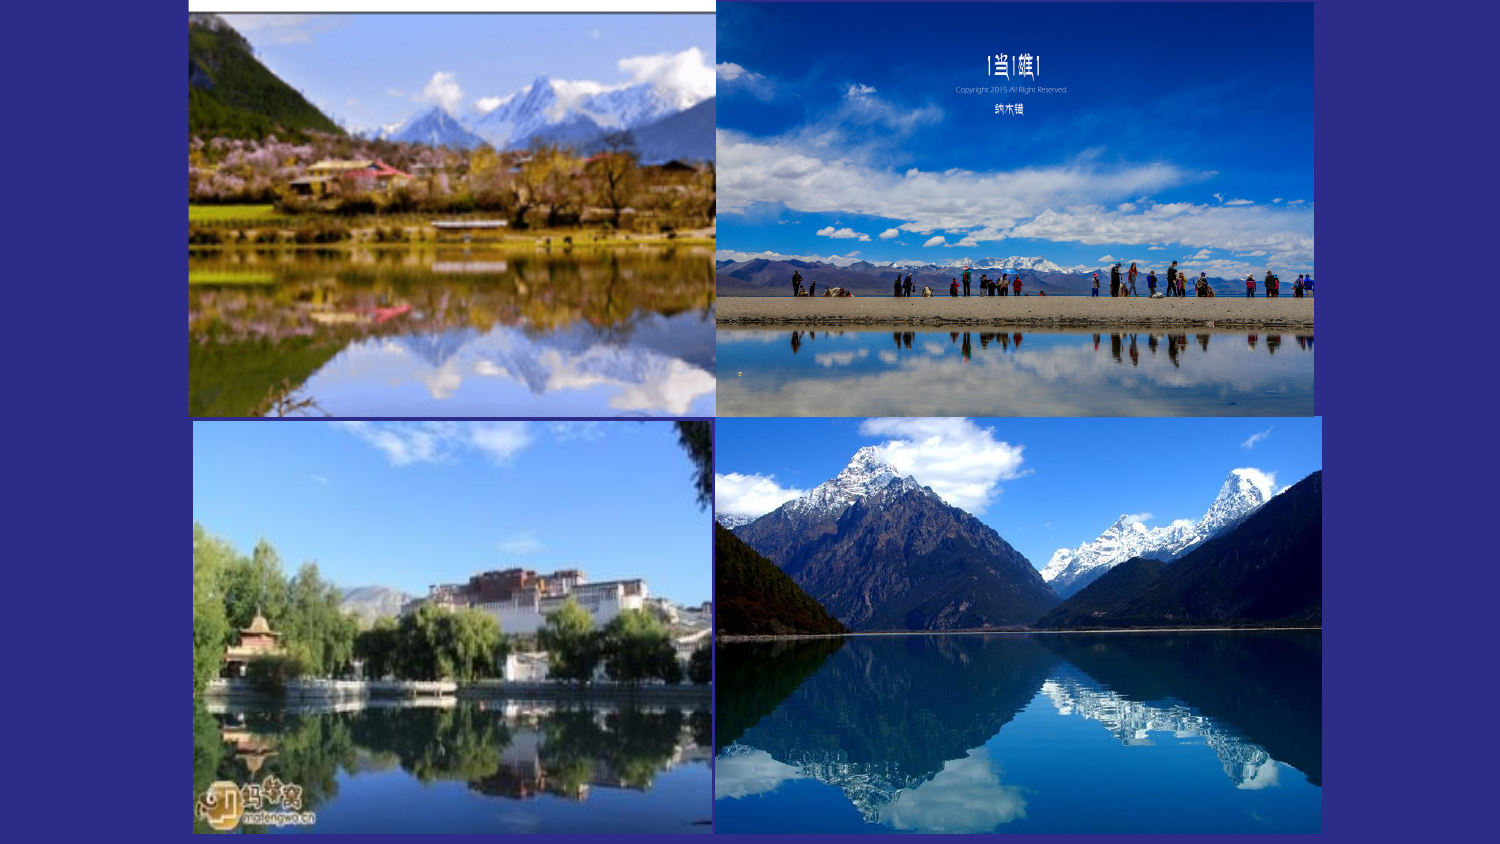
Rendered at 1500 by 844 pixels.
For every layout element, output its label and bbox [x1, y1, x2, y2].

text_box [188, 0, 716, 417]
picture [715, 2, 1322, 834]
picture [193, 421, 712, 834]
